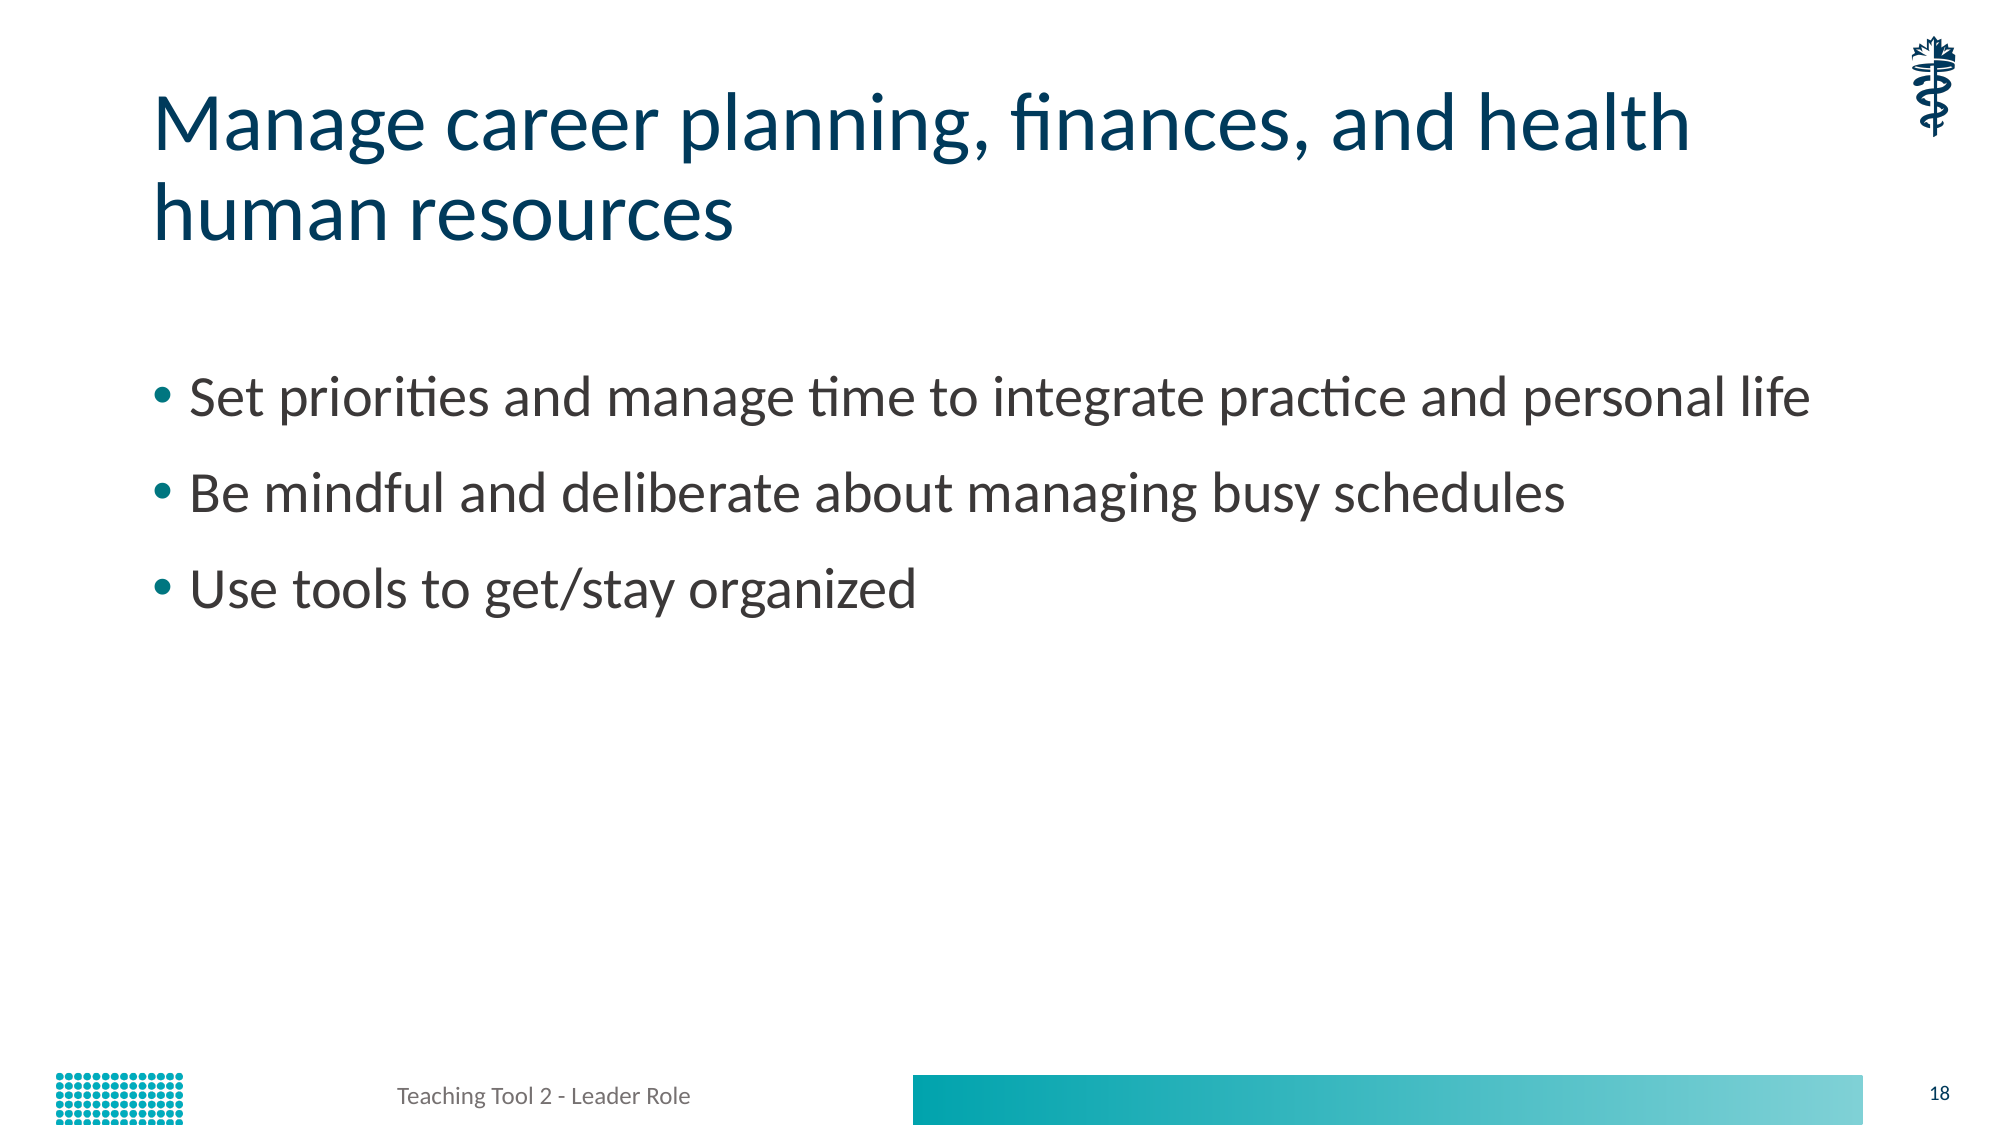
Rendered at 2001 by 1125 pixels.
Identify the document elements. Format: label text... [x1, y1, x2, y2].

slide_number 18 [1862, 1071, 1966, 1124]
picture [52, 1071, 186, 1125]
list Set priorities and manage time to integrate practice and personal life Be mindful and deliberate about managing busy schedules Use tools to get/stay organized [137, 255, 1863, 1058]
title Manage career planning, finances, and health human resources [137, 59, 1863, 255]
picture [1899, 24, 1968, 149]
footer Teaching Tool 2 - Leader Role [211, 1071, 877, 1124]
